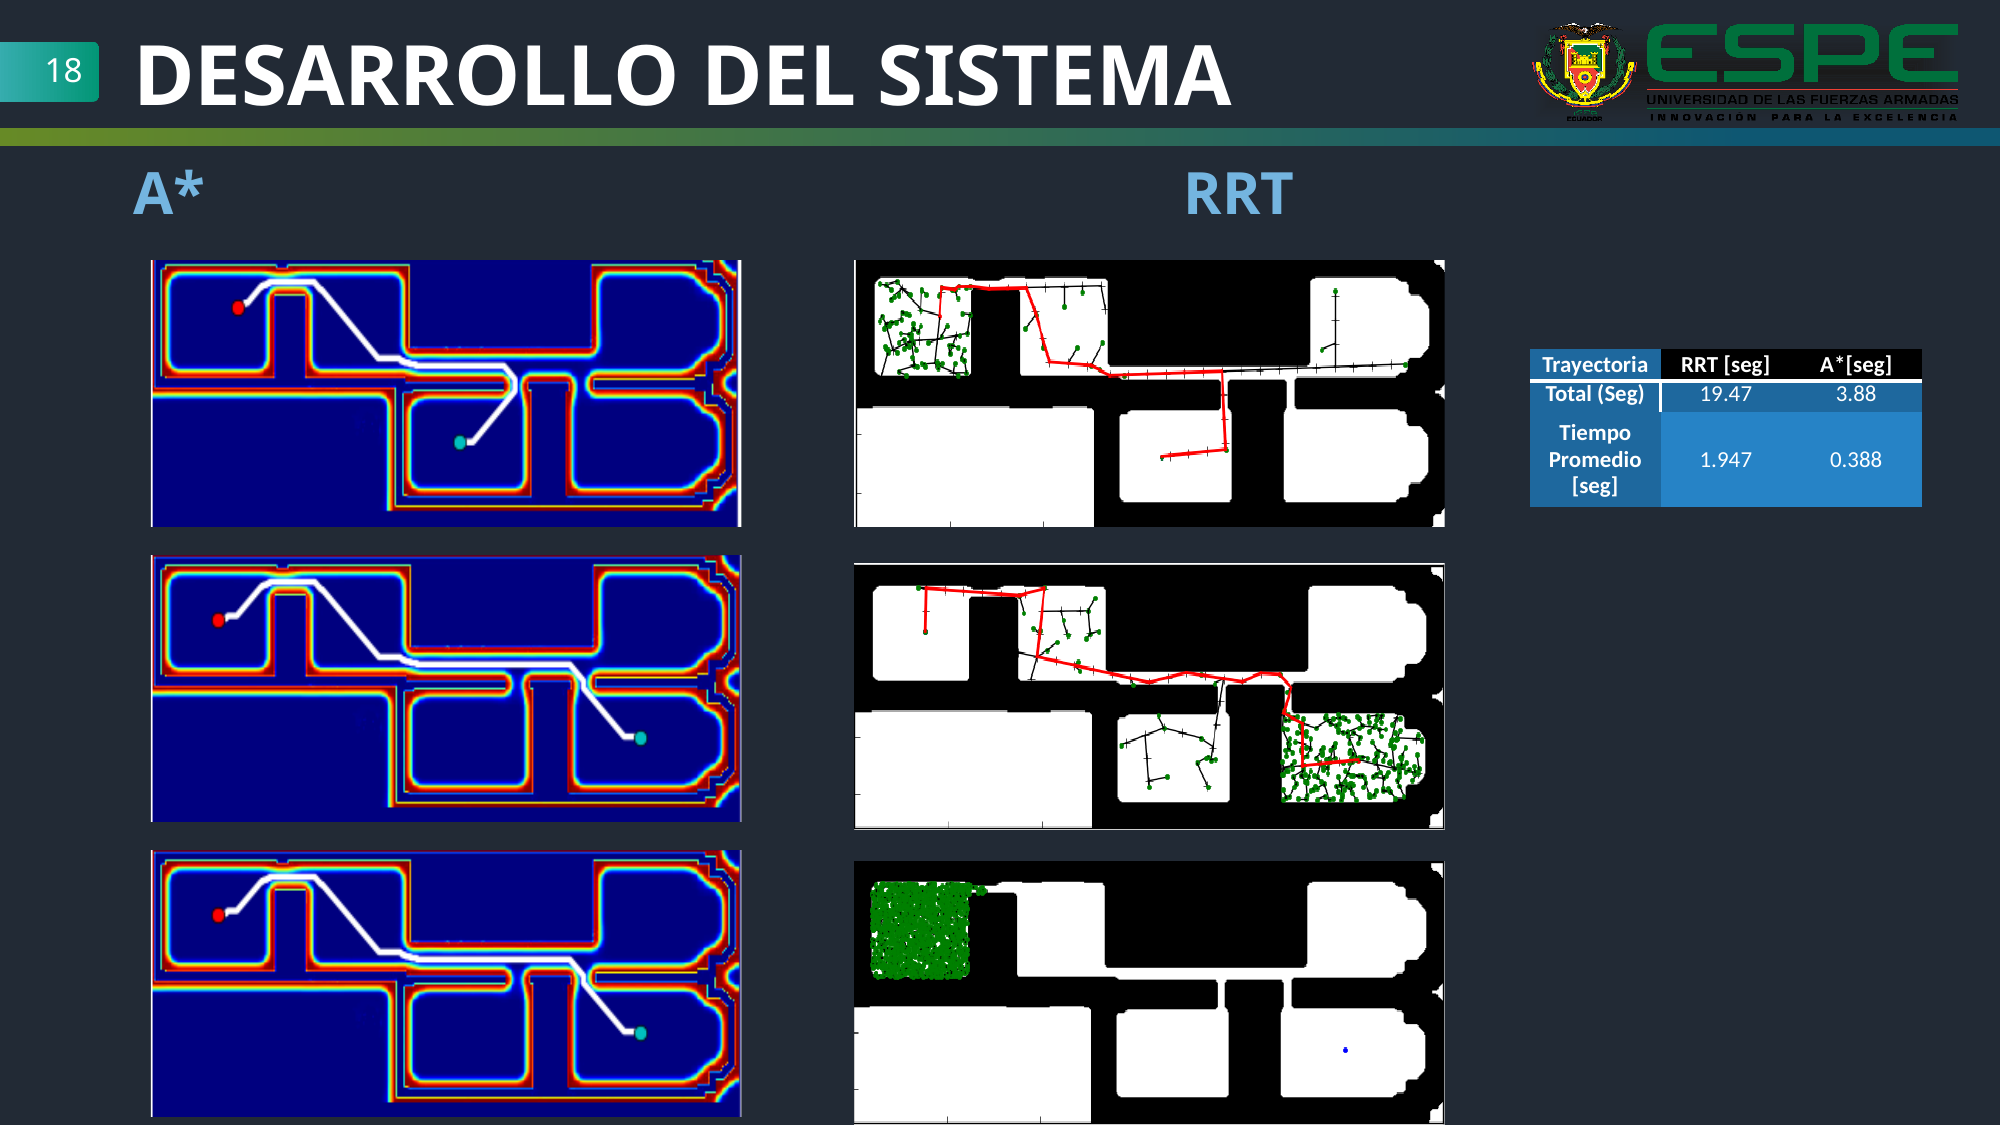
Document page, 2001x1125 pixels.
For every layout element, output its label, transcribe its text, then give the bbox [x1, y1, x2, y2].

picture [150, 555, 742, 822]
table_cell 0.388 [1791, 412, 1922, 507]
table_cell 19.47 [1662, 383, 1791, 412]
table_cell Tiempo Promedio [seg] [1530, 412, 1661, 507]
text_box 18 [0, 75, 100, 102]
picture [1532, 23, 1958, 121]
table_header Trayectoria [1530, 349, 1661, 379]
text_box A* RRT [118, 148, 1644, 234]
picture [854, 861, 1445, 1125]
table_cell 3.88 [1791, 383, 1922, 412]
text_box DESARROLLO DEL SISTEMA [118, 75, 1726, 130]
table_cell 1.947 [1661, 412, 1791, 507]
text_box [0, 128, 2000, 146]
picture [854, 563, 1445, 830]
picture [150, 850, 742, 1117]
table_header A*[seg] [1791, 349, 1922, 379]
text_box [0, 0, 2000, 75]
table_cell Total (Seg) [1530, 383, 1659, 412]
table_header RRT [seg] [1661, 349, 1791, 379]
picture [150, 260, 742, 527]
picture [854, 260, 1445, 527]
